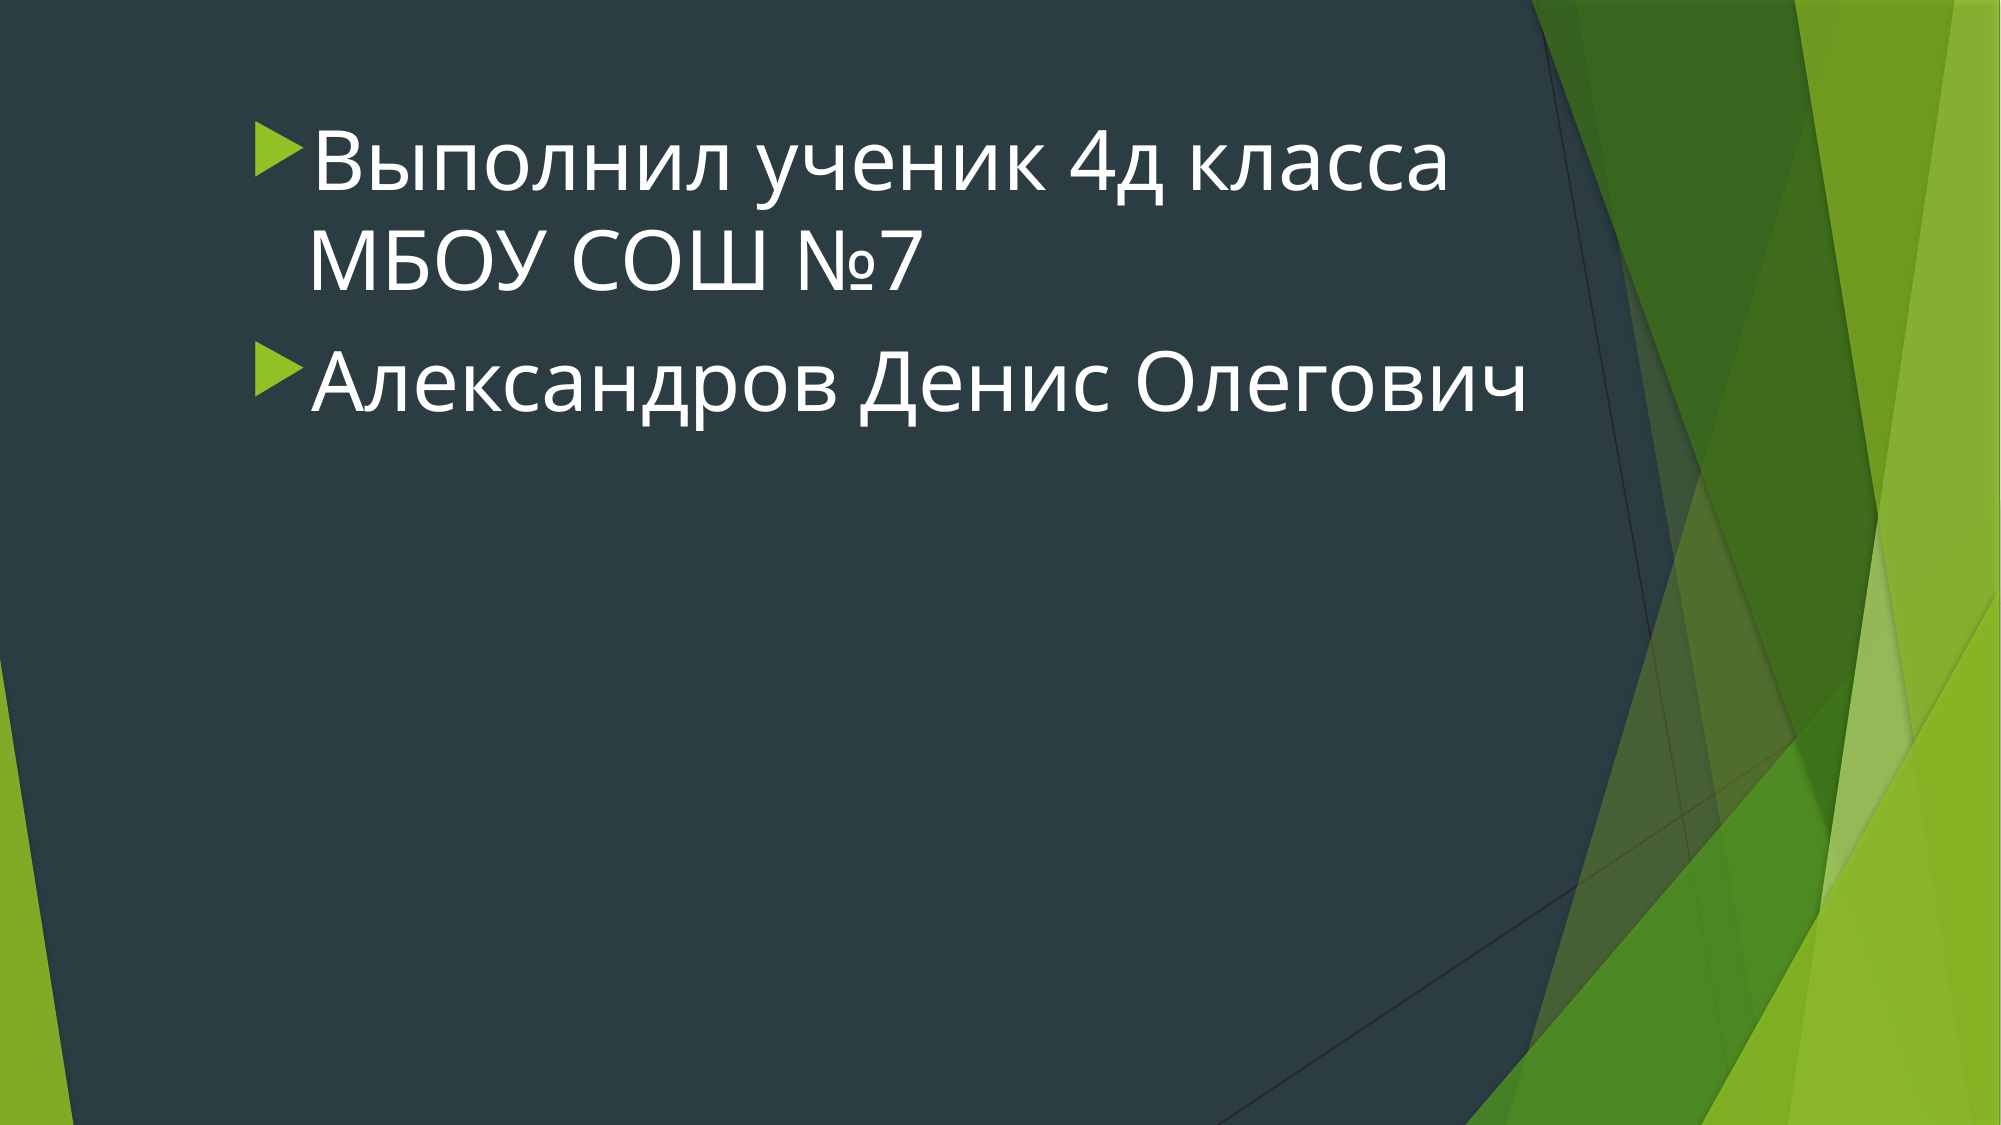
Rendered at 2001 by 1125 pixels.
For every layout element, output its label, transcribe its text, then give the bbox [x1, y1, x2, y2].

list Выполнил ученик 4д класса МБОУ СОШ №7 Александров Денис Олегович [234, 99, 1704, 1024]
